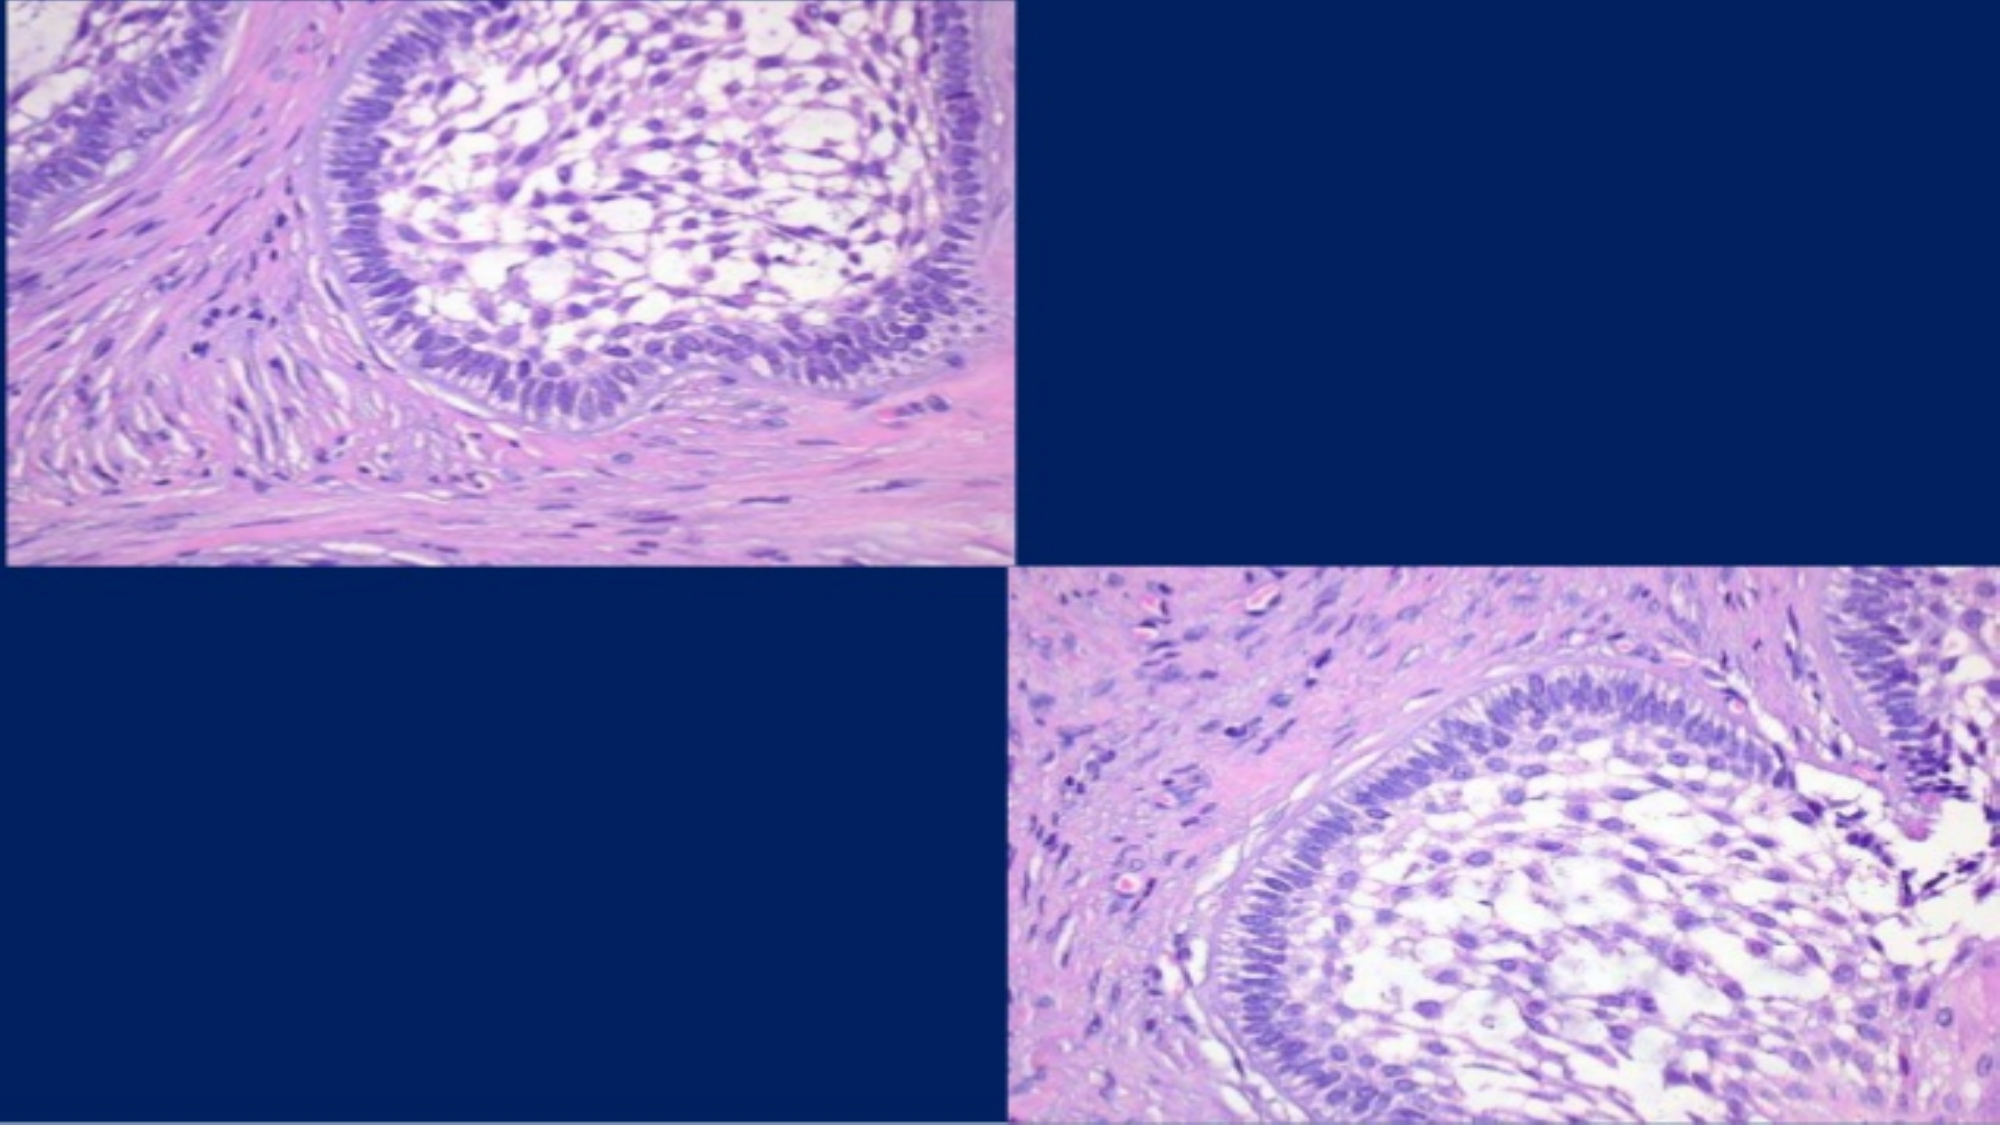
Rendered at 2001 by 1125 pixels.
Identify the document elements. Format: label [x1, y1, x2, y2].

list [0, 0, 2000, 1125]
